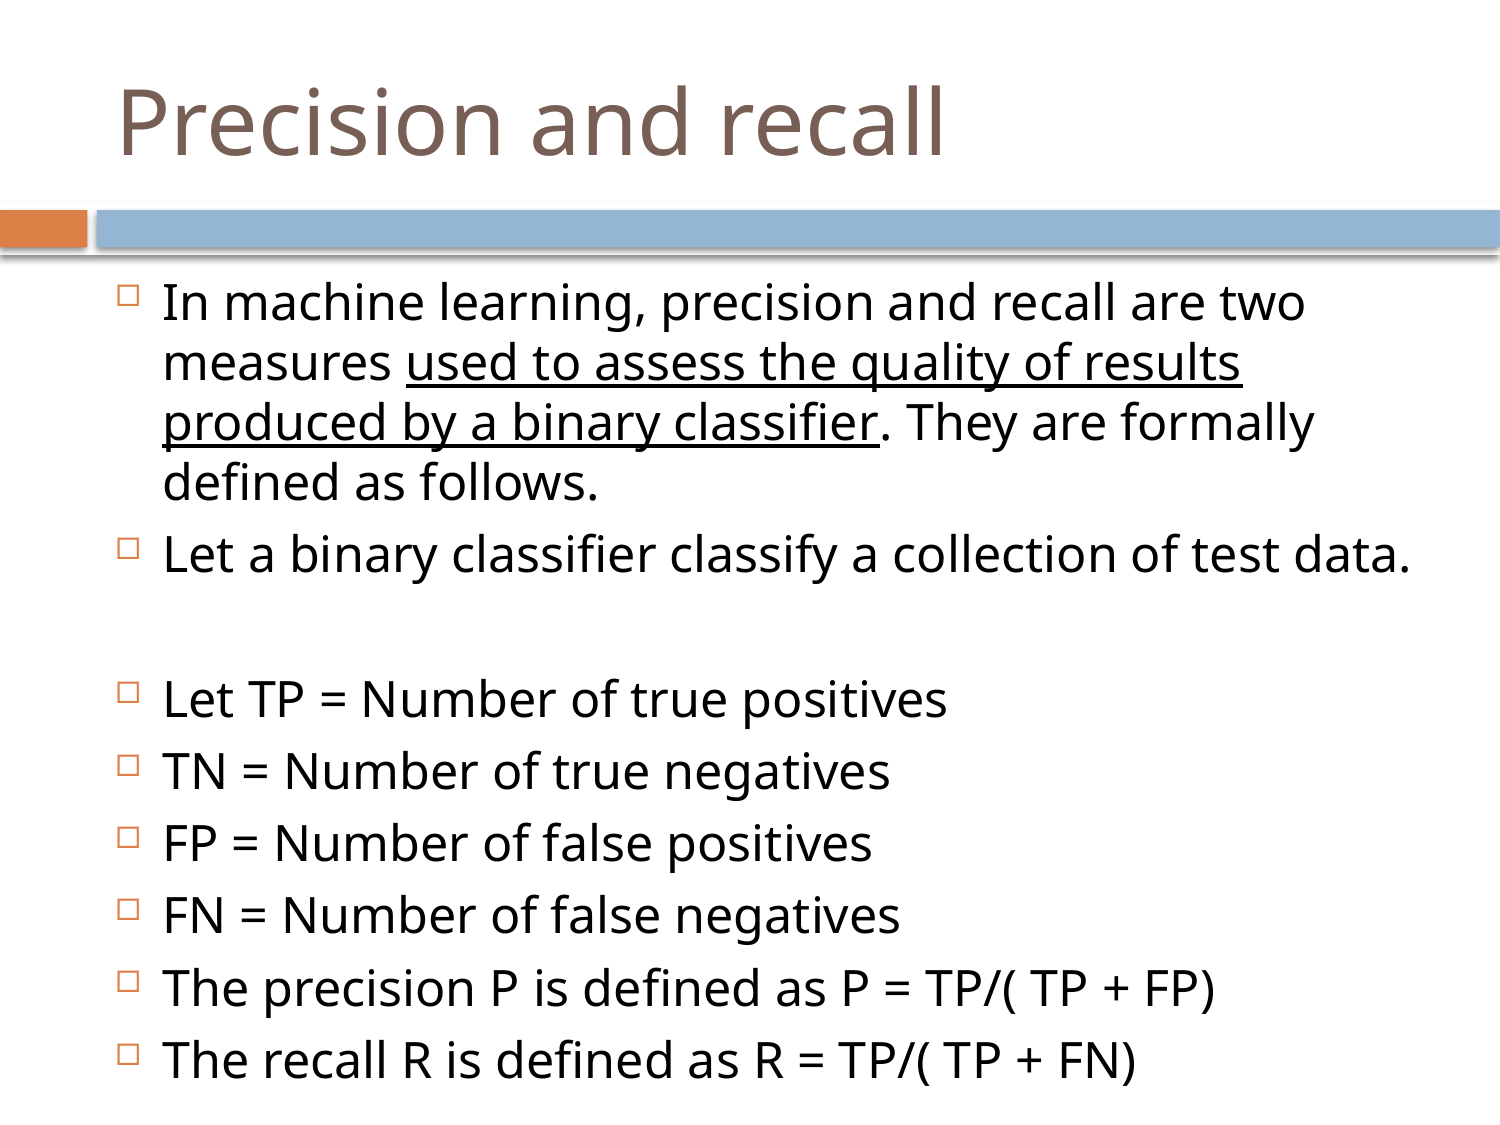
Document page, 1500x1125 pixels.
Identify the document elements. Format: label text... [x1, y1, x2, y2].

list In machine learning, precision and recall are two measures used to assess the quality of results produced by a binary classifier. They are formally defined as follows. Let a binary classifier classify a collection of test data. Let TP = Number of true positives TN = Number of true negatives FP = Number of false positives FN = Number of false negatives The precision P is defined as P = TP/( TP + FP) The recall R is defined as R = TP/( TP + FN) [100, 262, 1438, 1125]
title Precision and recall [100, 37, 1438, 200]
